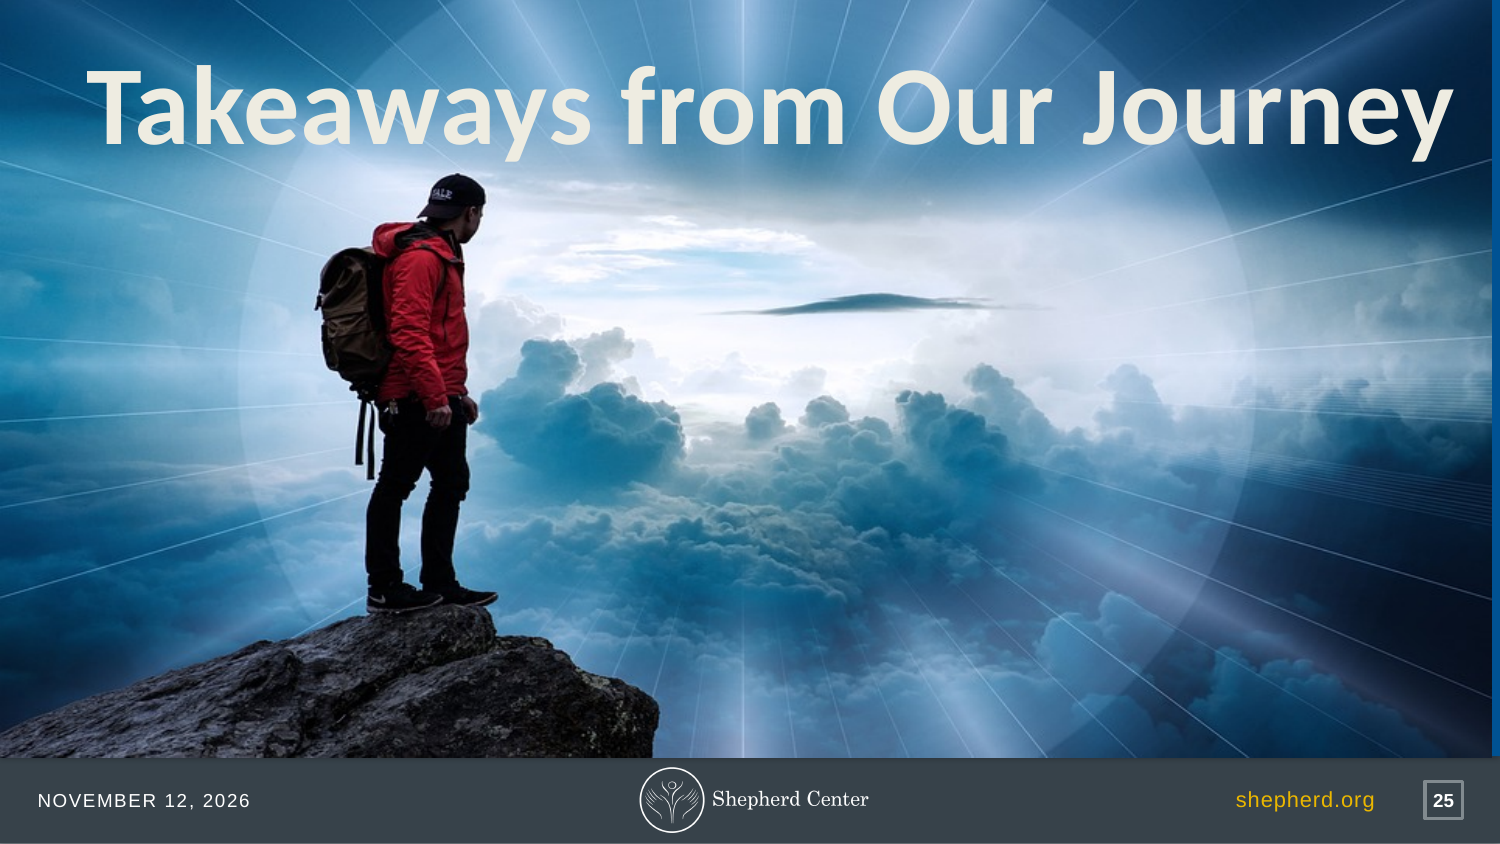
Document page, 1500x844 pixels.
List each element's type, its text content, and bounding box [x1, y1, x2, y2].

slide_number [37, 781, 375, 819]
slide_number 25 [1423, 780, 1464, 820]
picture [0, 0, 1493, 759]
picture [637, 765, 871, 835]
